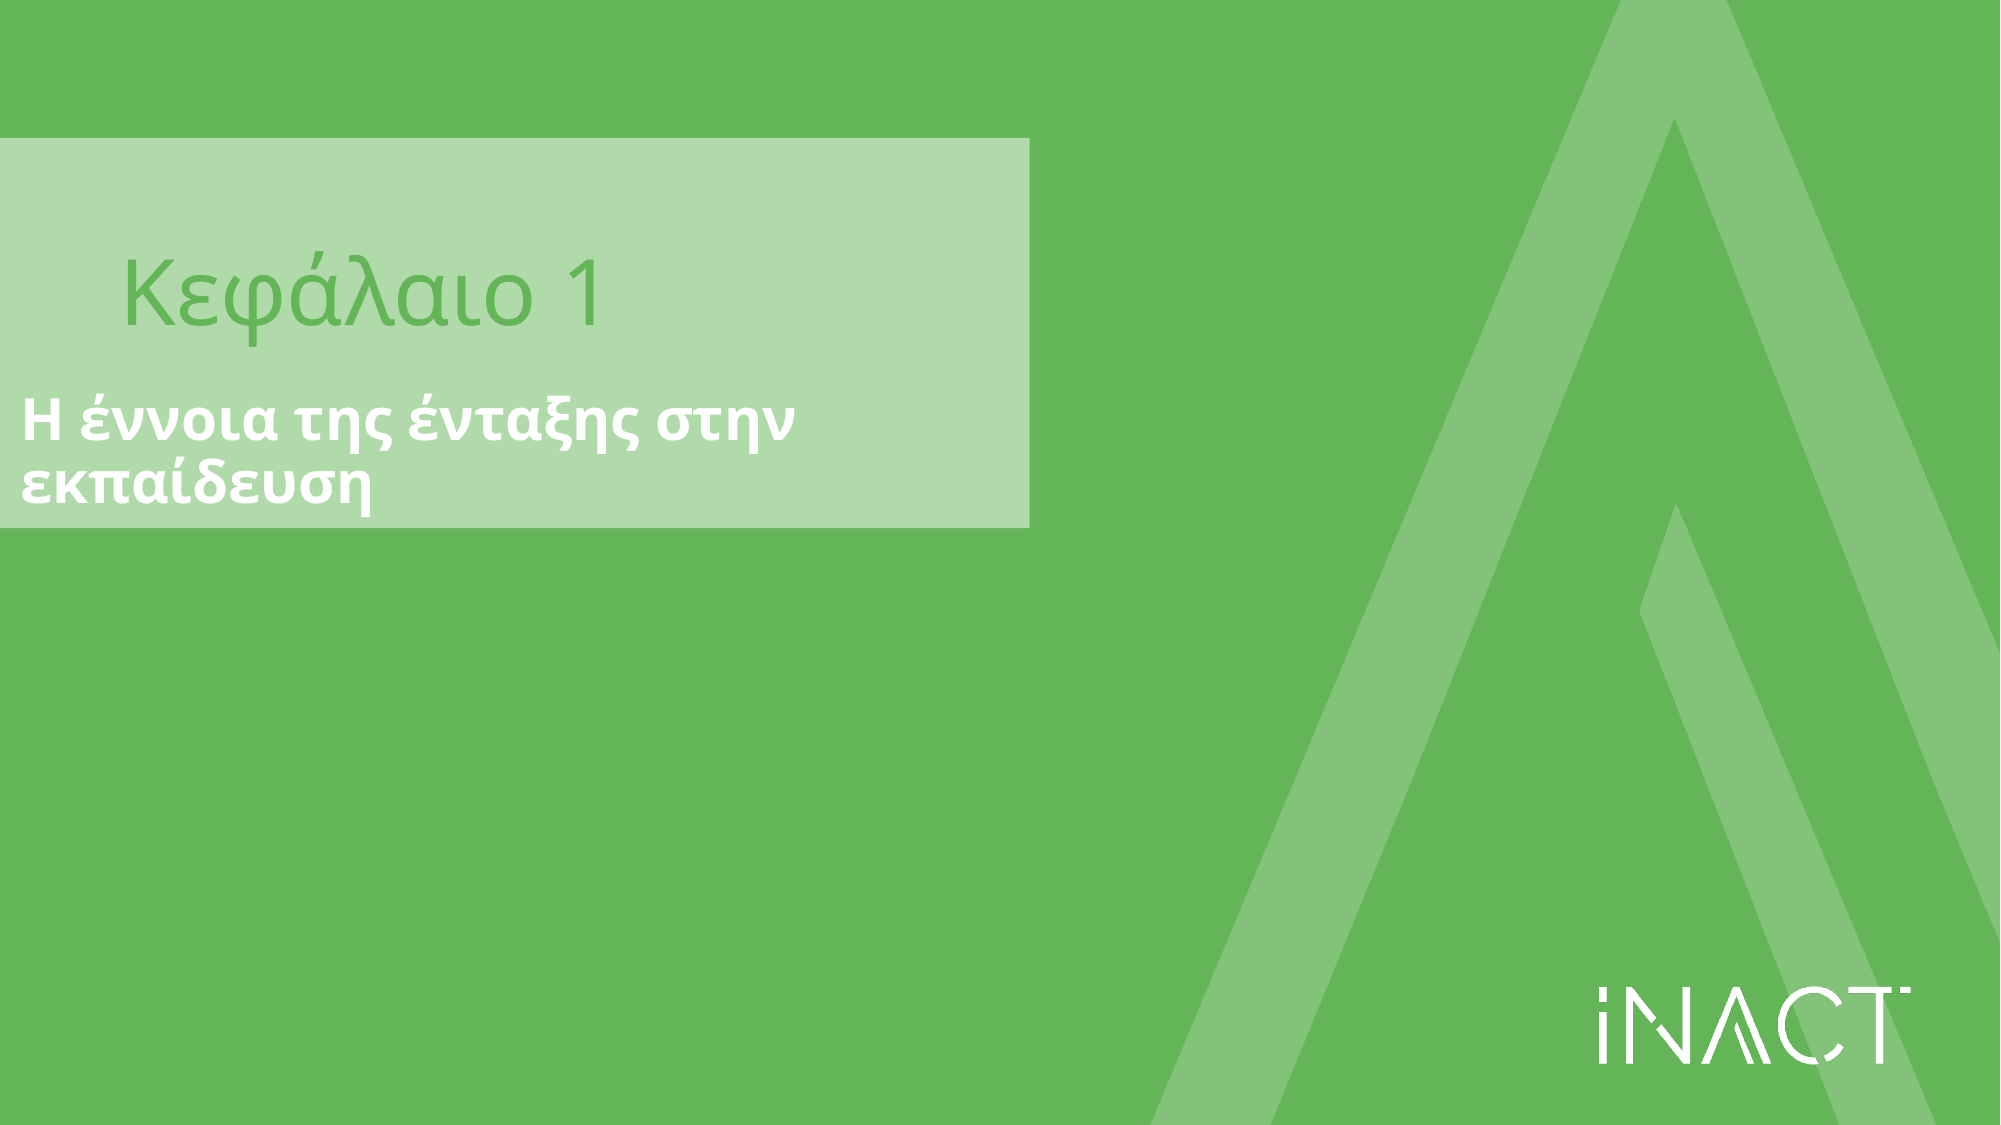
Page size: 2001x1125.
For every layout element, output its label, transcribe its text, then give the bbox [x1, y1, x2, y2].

list Η έννοια της ένταξης στην εκπαίδευση [4, 382, 1030, 526]
title Κεφάλαιο 1 [104, 186, 1030, 382]
picture [1143, 0, 2001, 1125]
